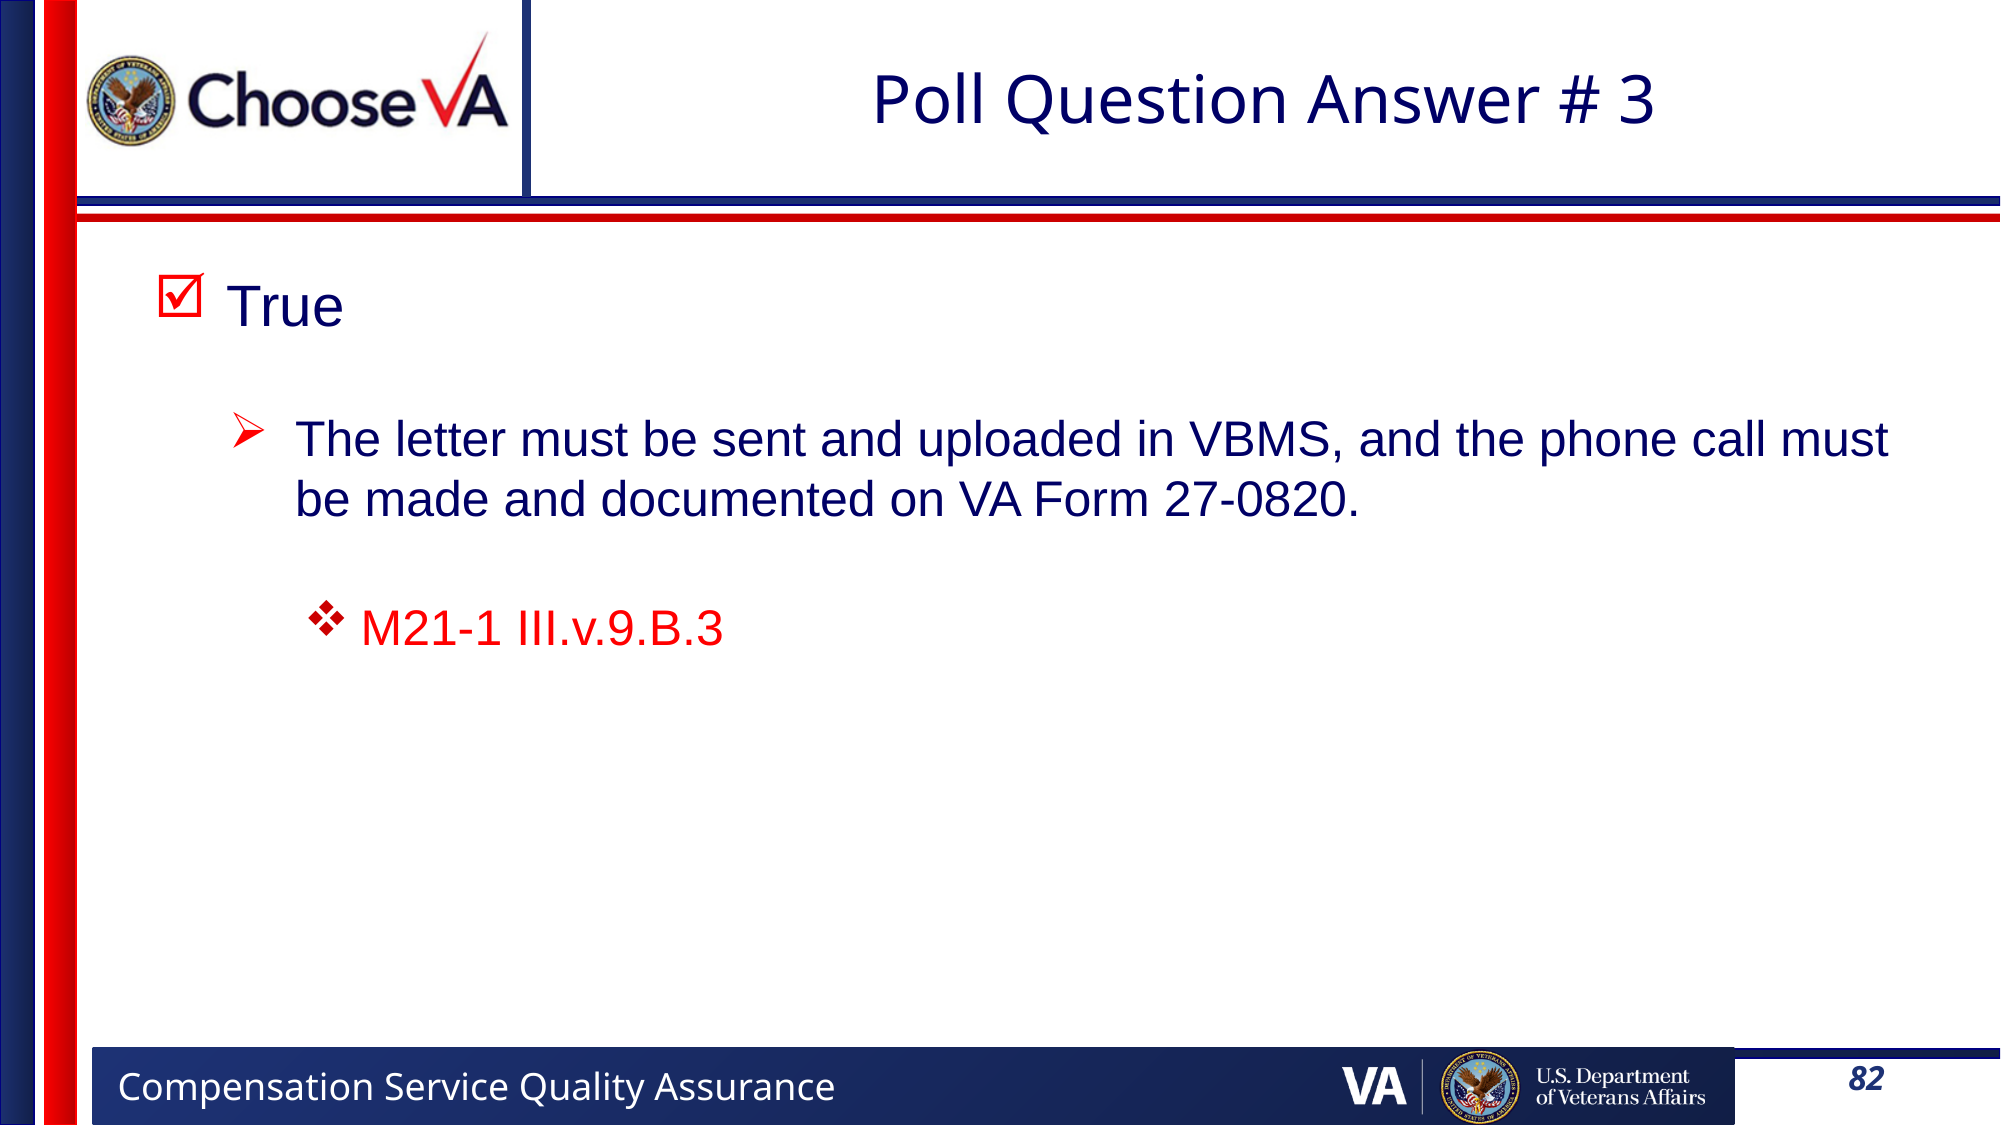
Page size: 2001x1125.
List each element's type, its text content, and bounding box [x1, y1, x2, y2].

picture [1342, 1049, 1705, 1125]
picture [84, 15, 515, 157]
list True The letter must be sent and uploaded in VBMS, and the phone call must be made and documented on VA Form 27-0820. M21-1 III.v.9.B.3 [138, 260, 1935, 1045]
title Poll Question Answer # 3 [528, 0, 2000, 194]
slide_number 82 [1733, 1042, 2000, 1118]
